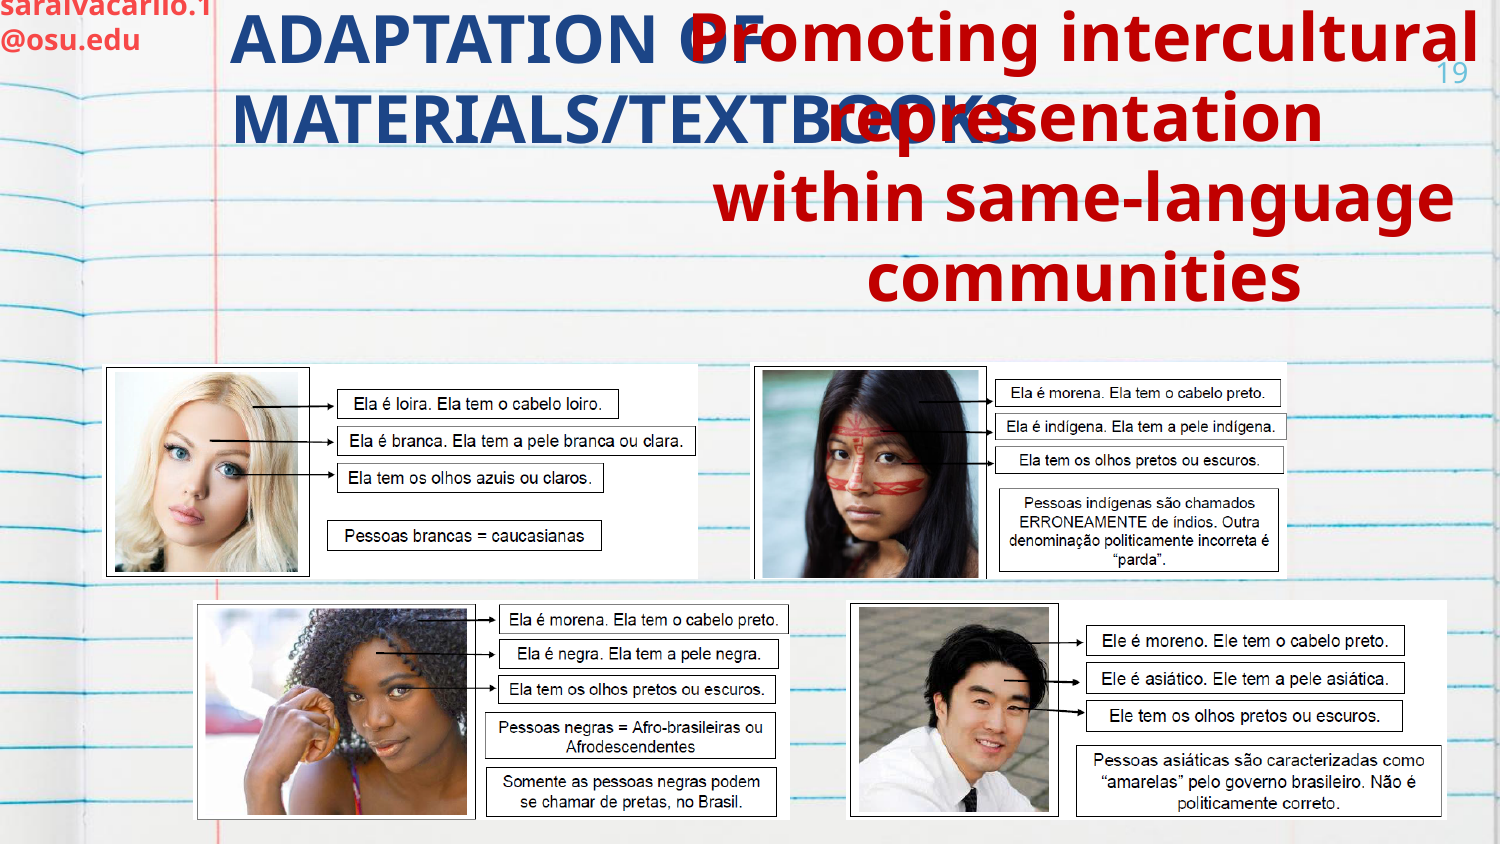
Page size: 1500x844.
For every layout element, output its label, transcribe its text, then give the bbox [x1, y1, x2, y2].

text_box Promoting intercultural representation within same-language communities [669, 177, 1500, 315]
title ADAPTATION OF MATERIALS/TEXTBOOKS [230, 20, 1424, 157]
slide_number 19 [1424, 41, 1469, 107]
text_box saraivacarilo.1@osu.edu [0, 18, 219, 57]
picture [0, 0, 1500, 844]
